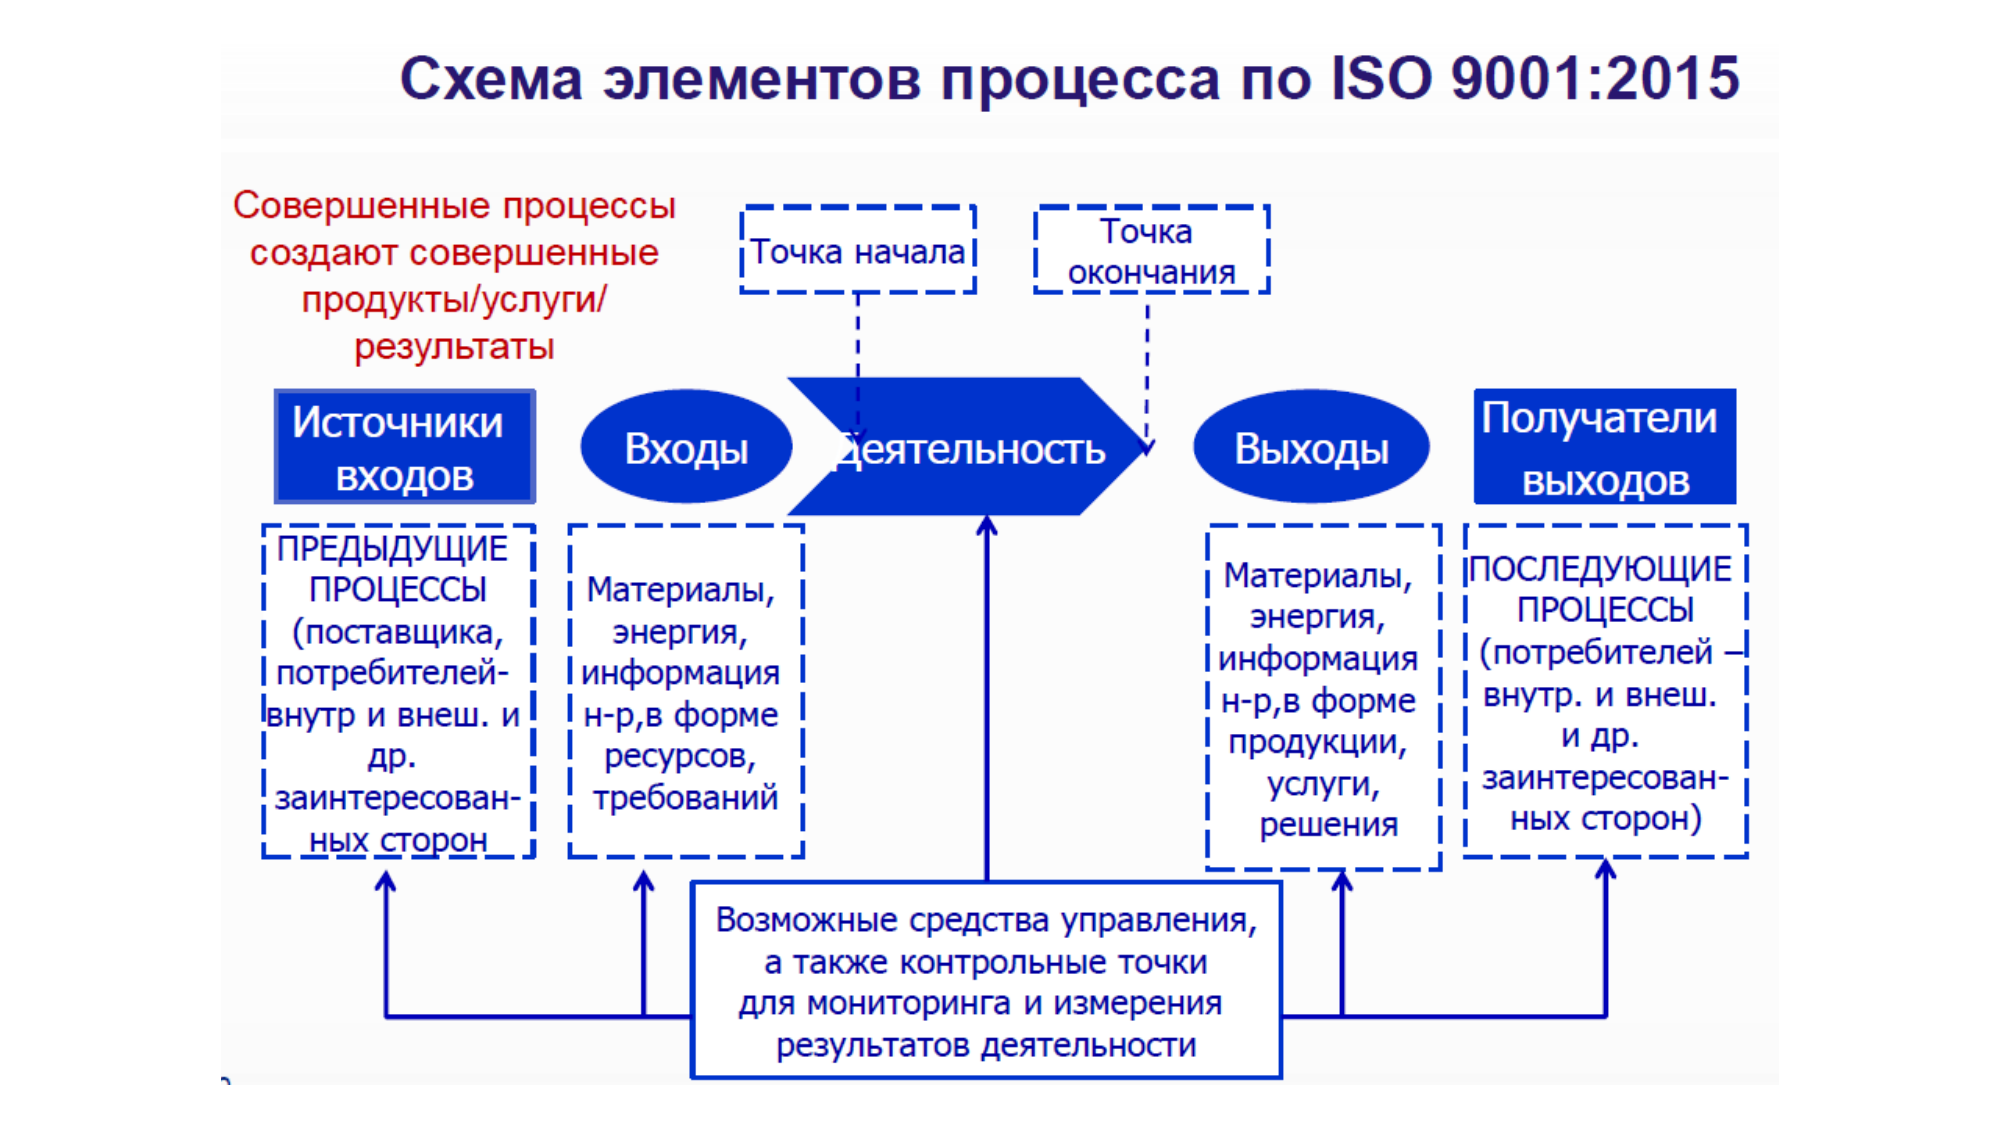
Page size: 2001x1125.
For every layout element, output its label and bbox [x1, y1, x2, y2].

picture [221, 40, 1779, 1085]
